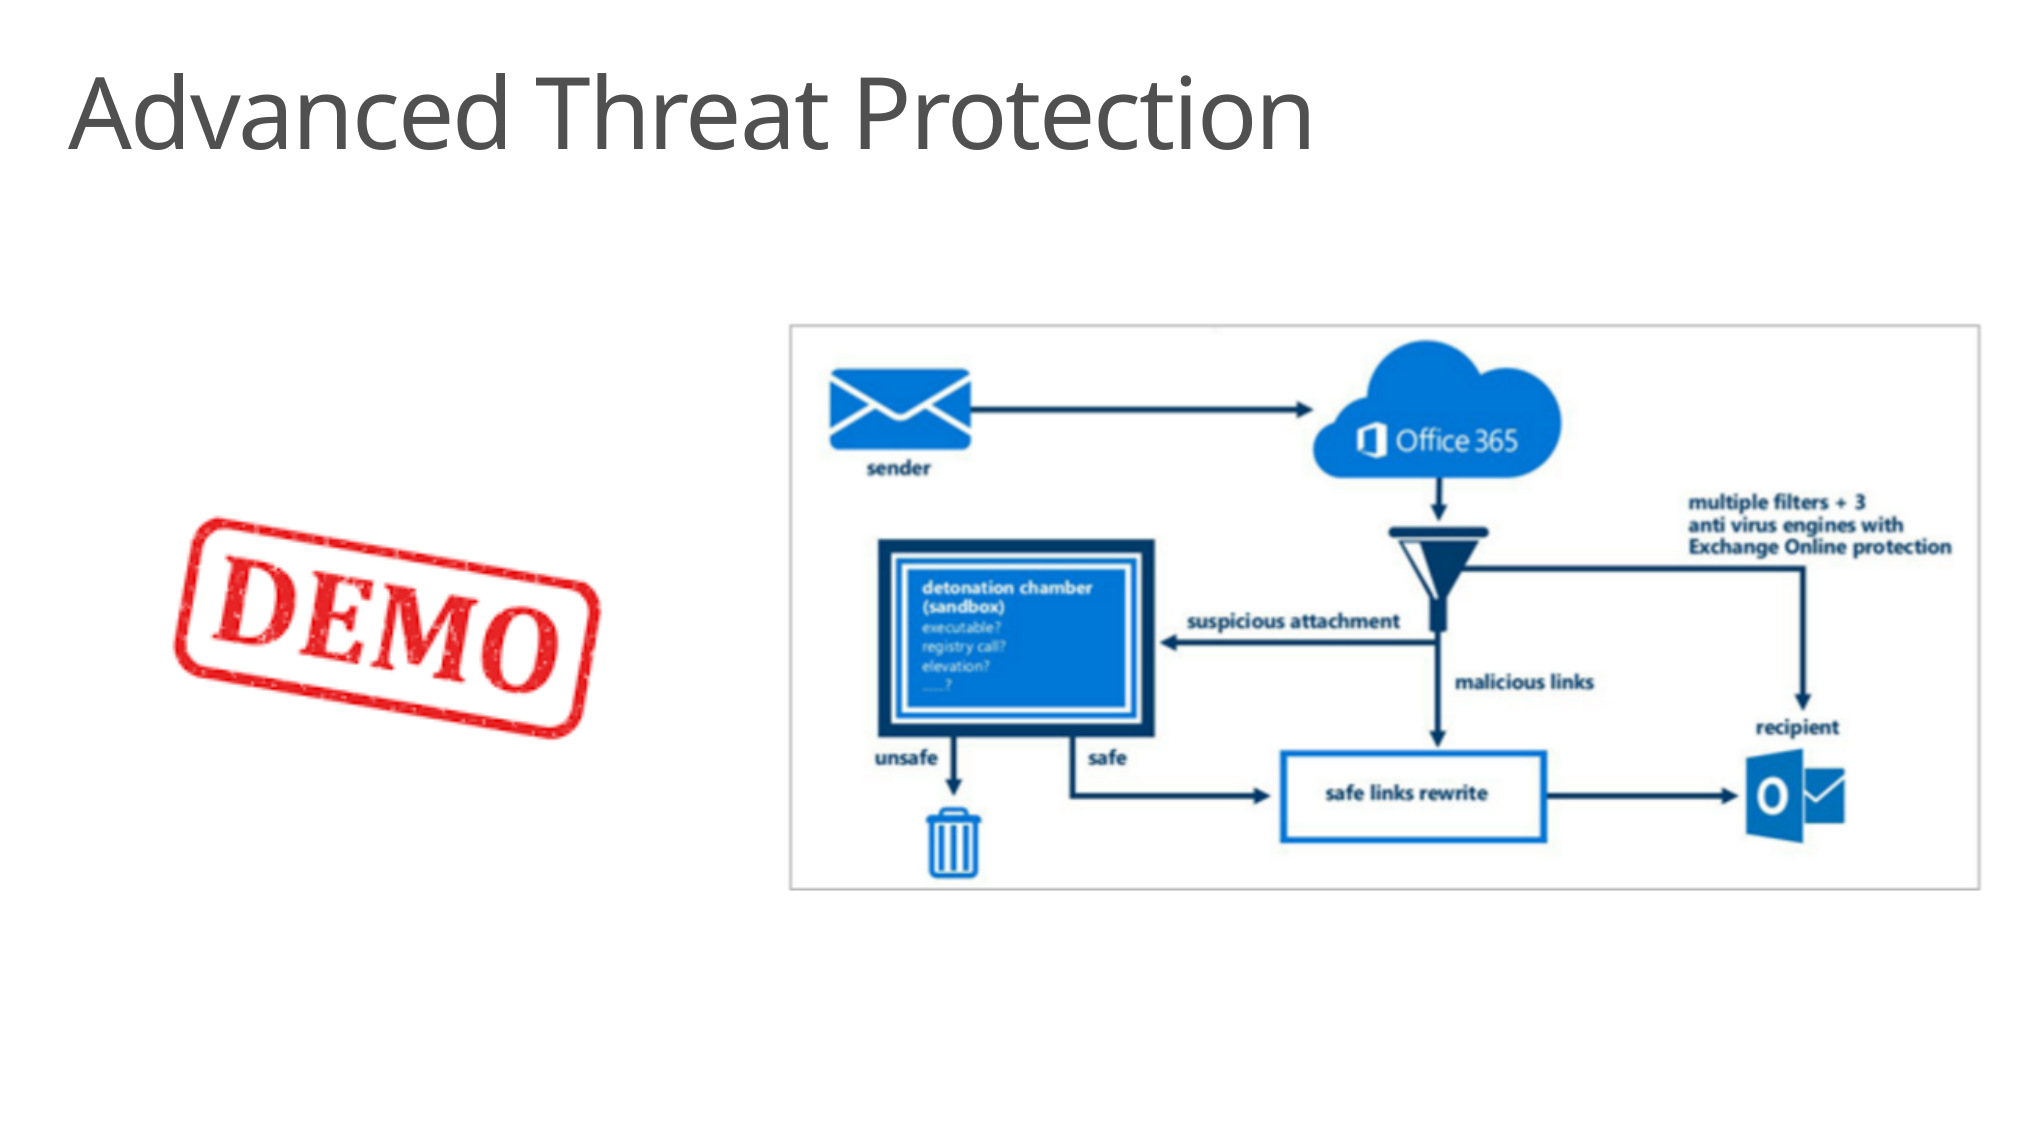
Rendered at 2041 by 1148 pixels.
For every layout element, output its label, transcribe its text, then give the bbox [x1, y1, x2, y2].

picture [110, 514, 666, 747]
picture [771, 313, 2005, 908]
title Advanced Threat Protection [45, 48, 1996, 199]
